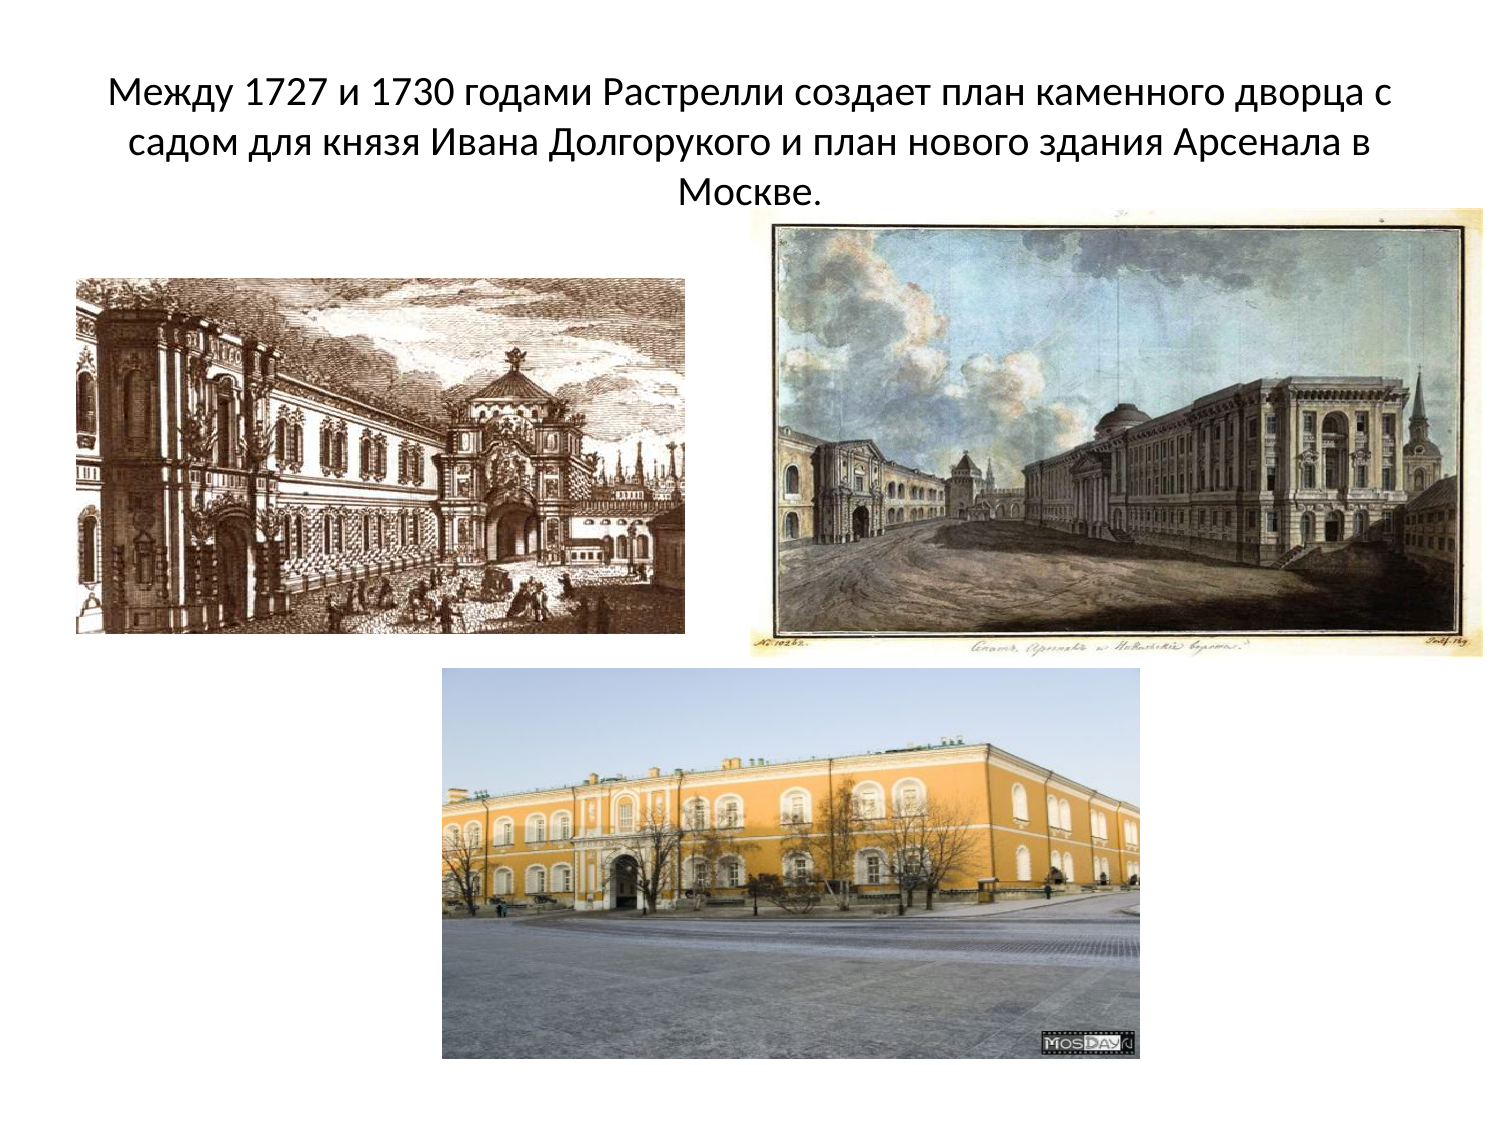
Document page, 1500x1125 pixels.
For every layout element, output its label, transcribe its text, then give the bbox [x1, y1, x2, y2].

picture [749, 207, 1483, 658]
picture [442, 668, 1140, 1059]
title Между 1727 и 1730 годами Растрелли создает план каменного дворца с садом для князя Ивана Долгорукого и план нового здания Арсенала в Москве. [75, 45, 1425, 233]
picture [76, 278, 686, 634]
